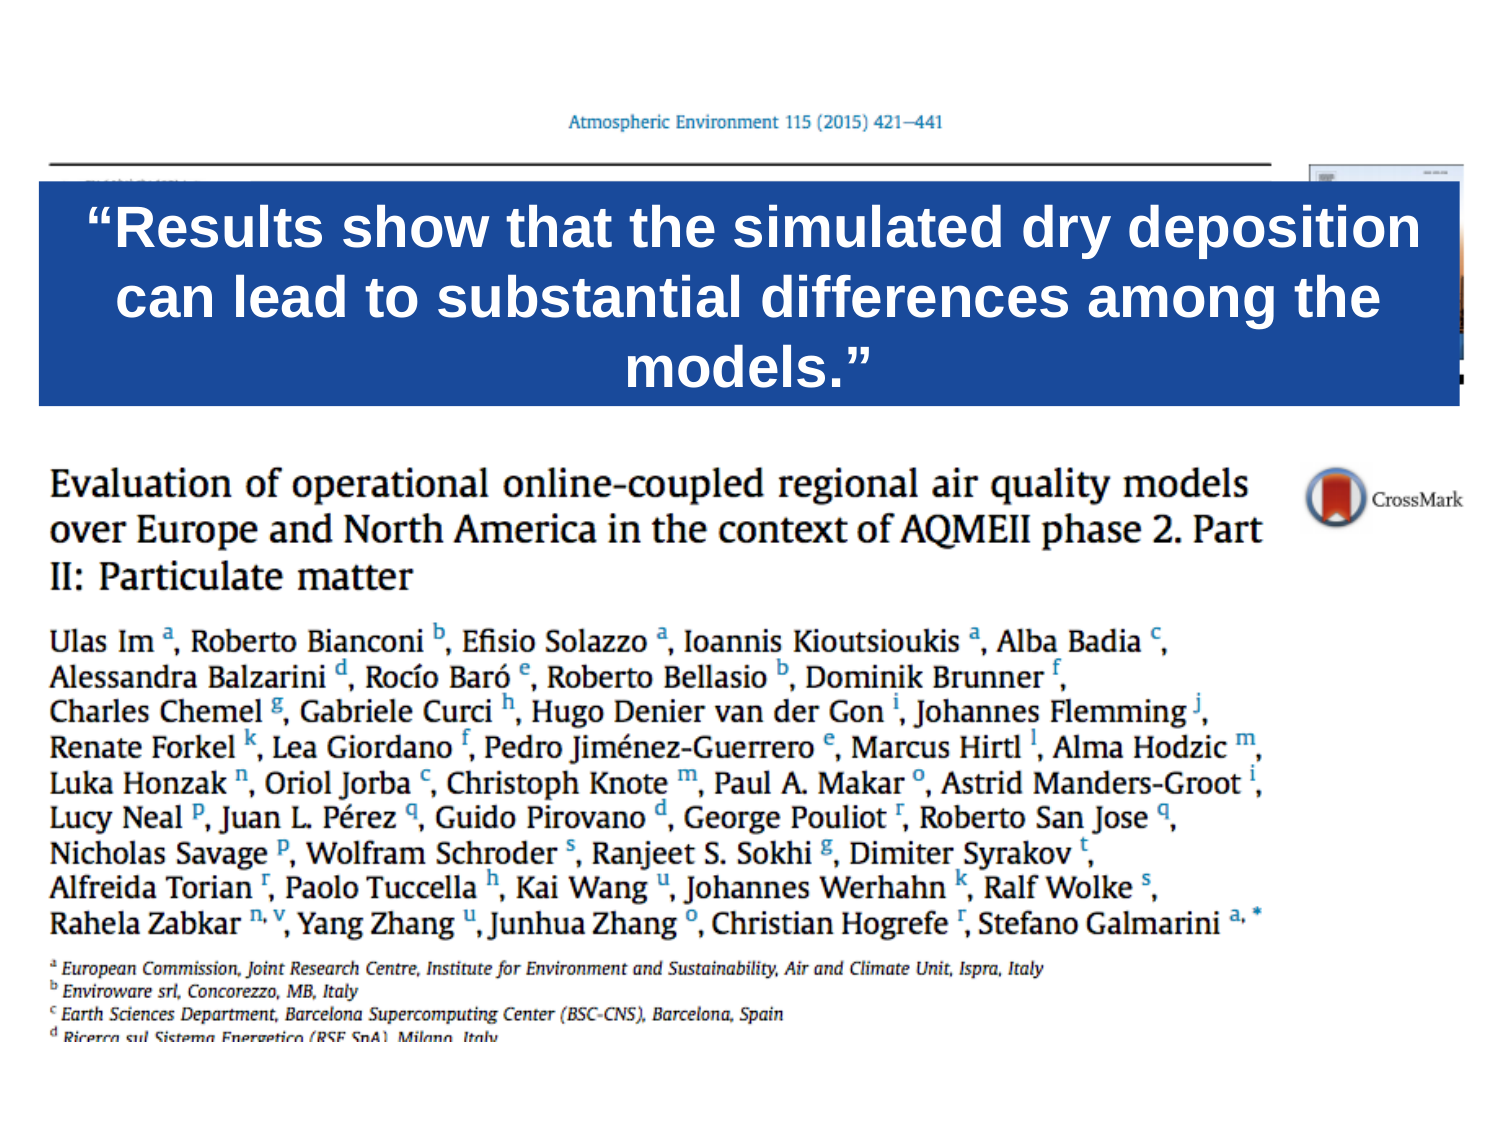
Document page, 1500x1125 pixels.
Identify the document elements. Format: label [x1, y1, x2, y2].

picture [0, 83, 1500, 1043]
